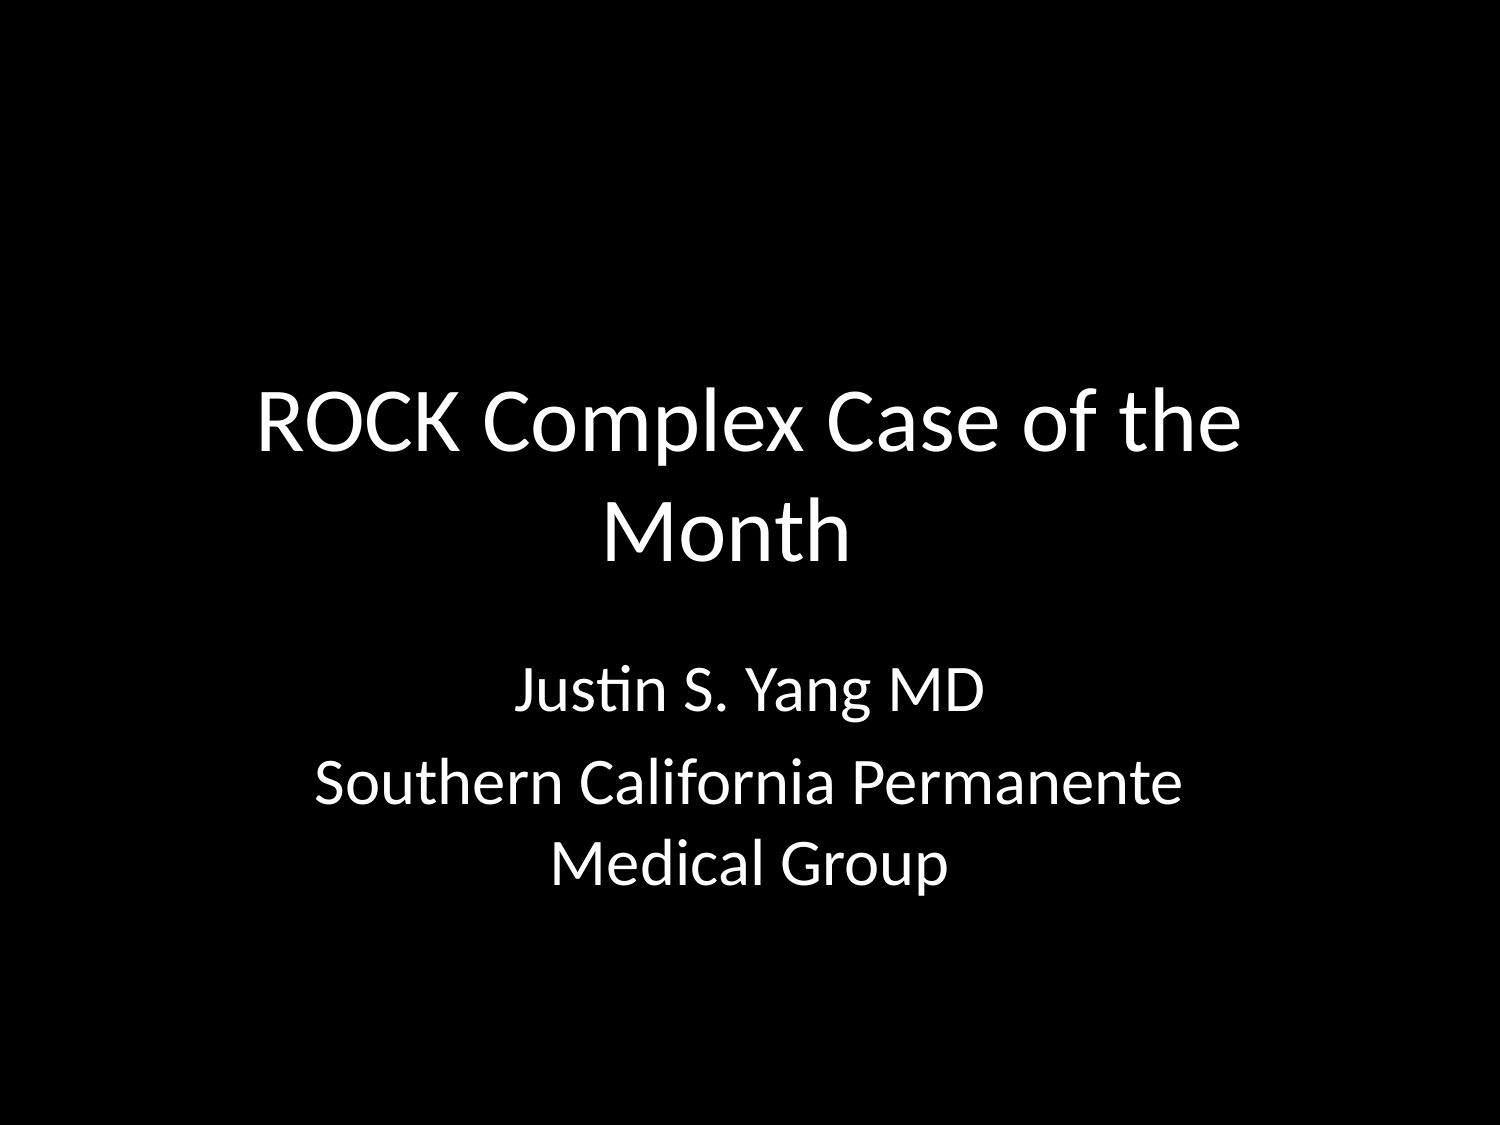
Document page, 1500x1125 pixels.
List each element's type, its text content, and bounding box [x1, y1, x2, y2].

subtitle Justin S. Yang MD Southern California Permanente Medical Group [225, 637, 1275, 925]
title ROCK Complex Case of the Month [112, 349, 1388, 591]
